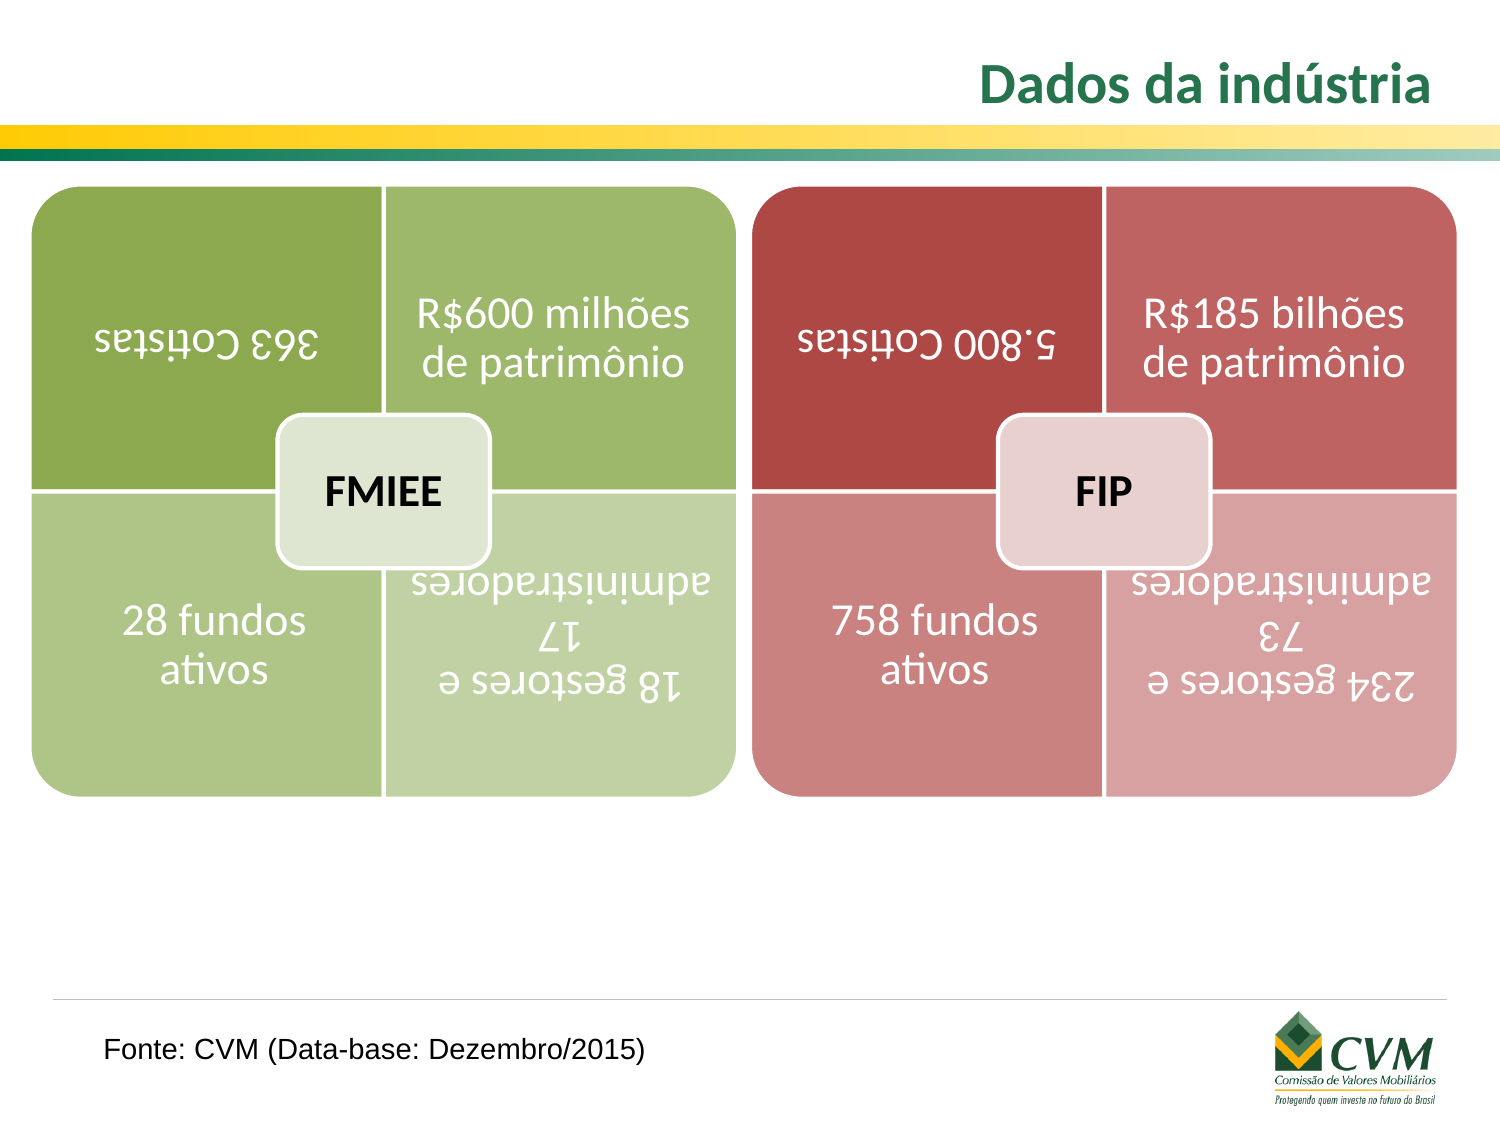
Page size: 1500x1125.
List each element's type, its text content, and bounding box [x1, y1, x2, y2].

text_box Fonte: CVM (Data-base: Dezembro/2015) [88, 1023, 680, 1073]
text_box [29, 184, 739, 799]
text_box Dados da indústria [29, 23, 1447, 124]
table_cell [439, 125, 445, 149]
picture [1275, 1011, 1436, 1106]
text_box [749, 184, 1459, 799]
